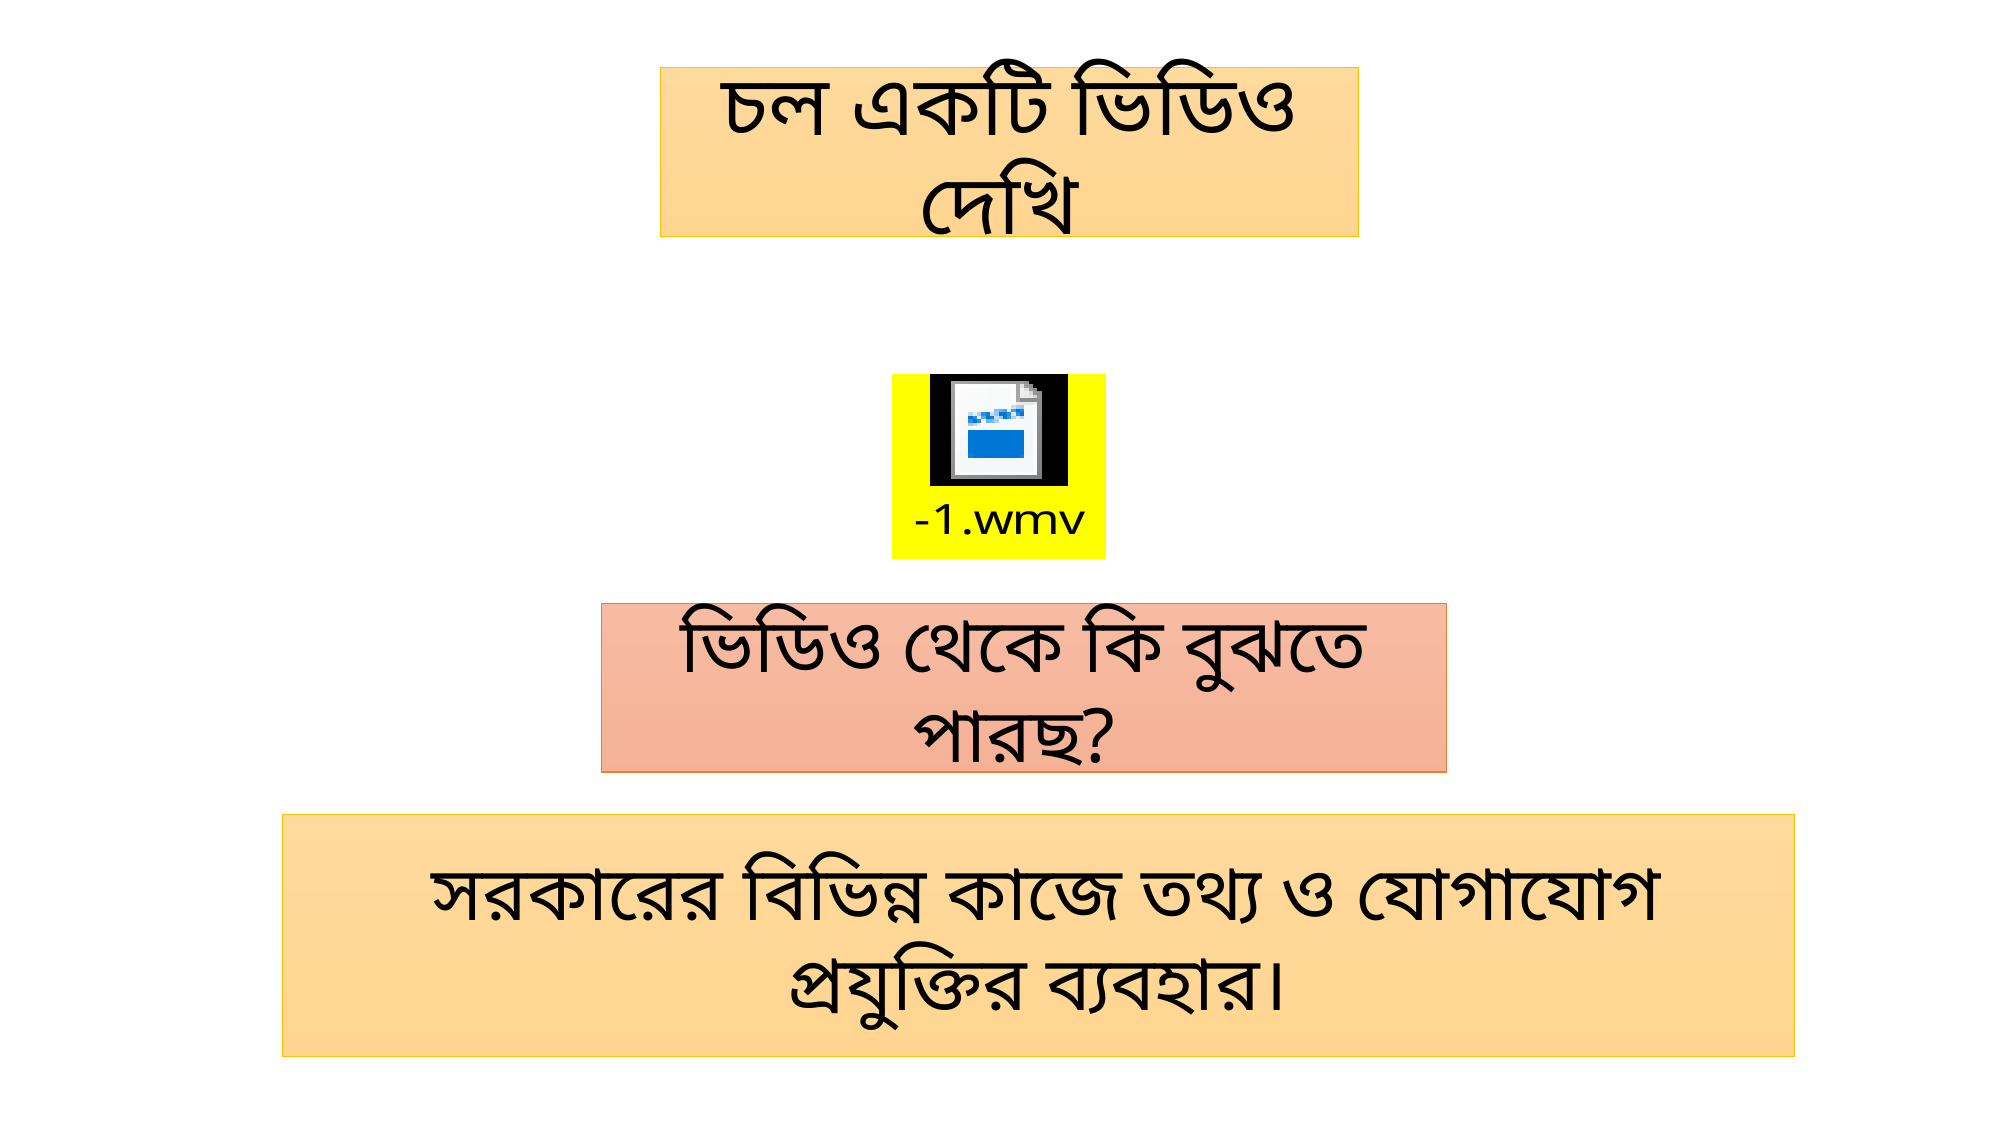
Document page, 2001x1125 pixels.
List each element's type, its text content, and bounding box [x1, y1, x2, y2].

text_box সরকারের বিভিন্ন কাজে তথ্য ও যোগাযোগ প্রযুক্তির ব্যবহার। [282, 814, 1795, 1057]
text_box চল একটি ভিডিও দেখি [660, 67, 1359, 237]
text_box ভিডিও থেকে কি বুঝতে পারছ? [601, 603, 1447, 773]
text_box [892, 374, 1107, 560]
